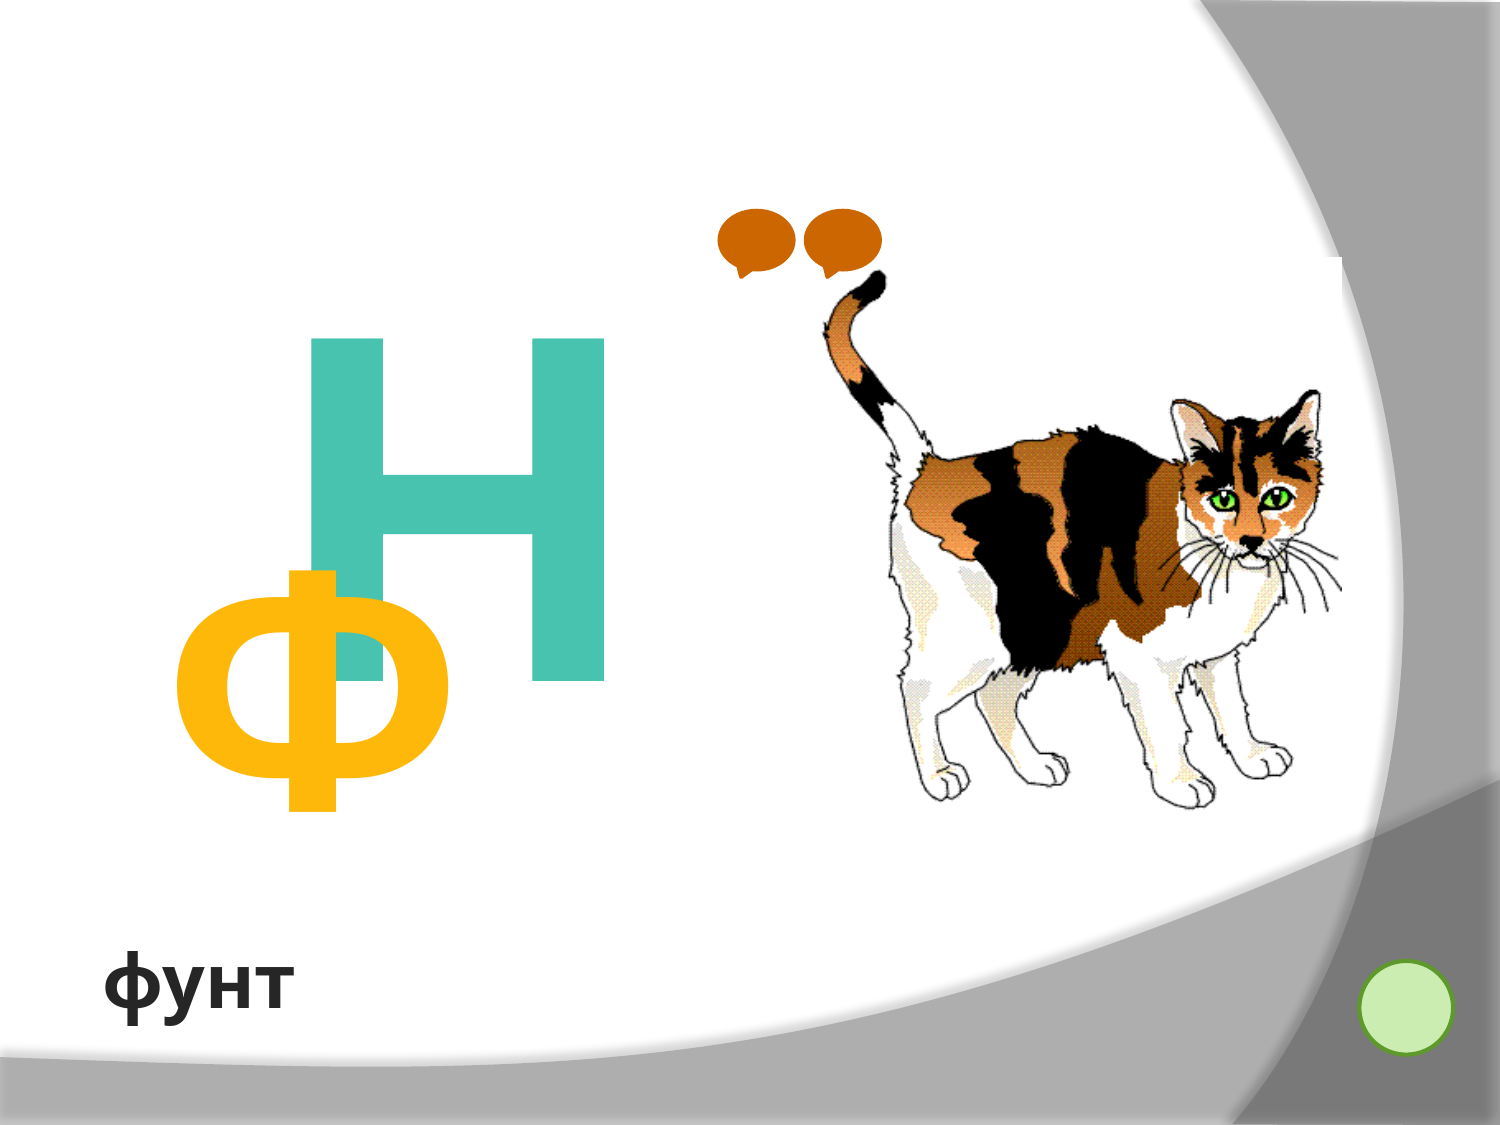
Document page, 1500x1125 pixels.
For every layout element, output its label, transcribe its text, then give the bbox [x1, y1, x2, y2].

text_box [140, 175, 1342, 892]
text_box фунт [87, 925, 312, 1031]
text_box [1357, 958, 1456, 1057]
